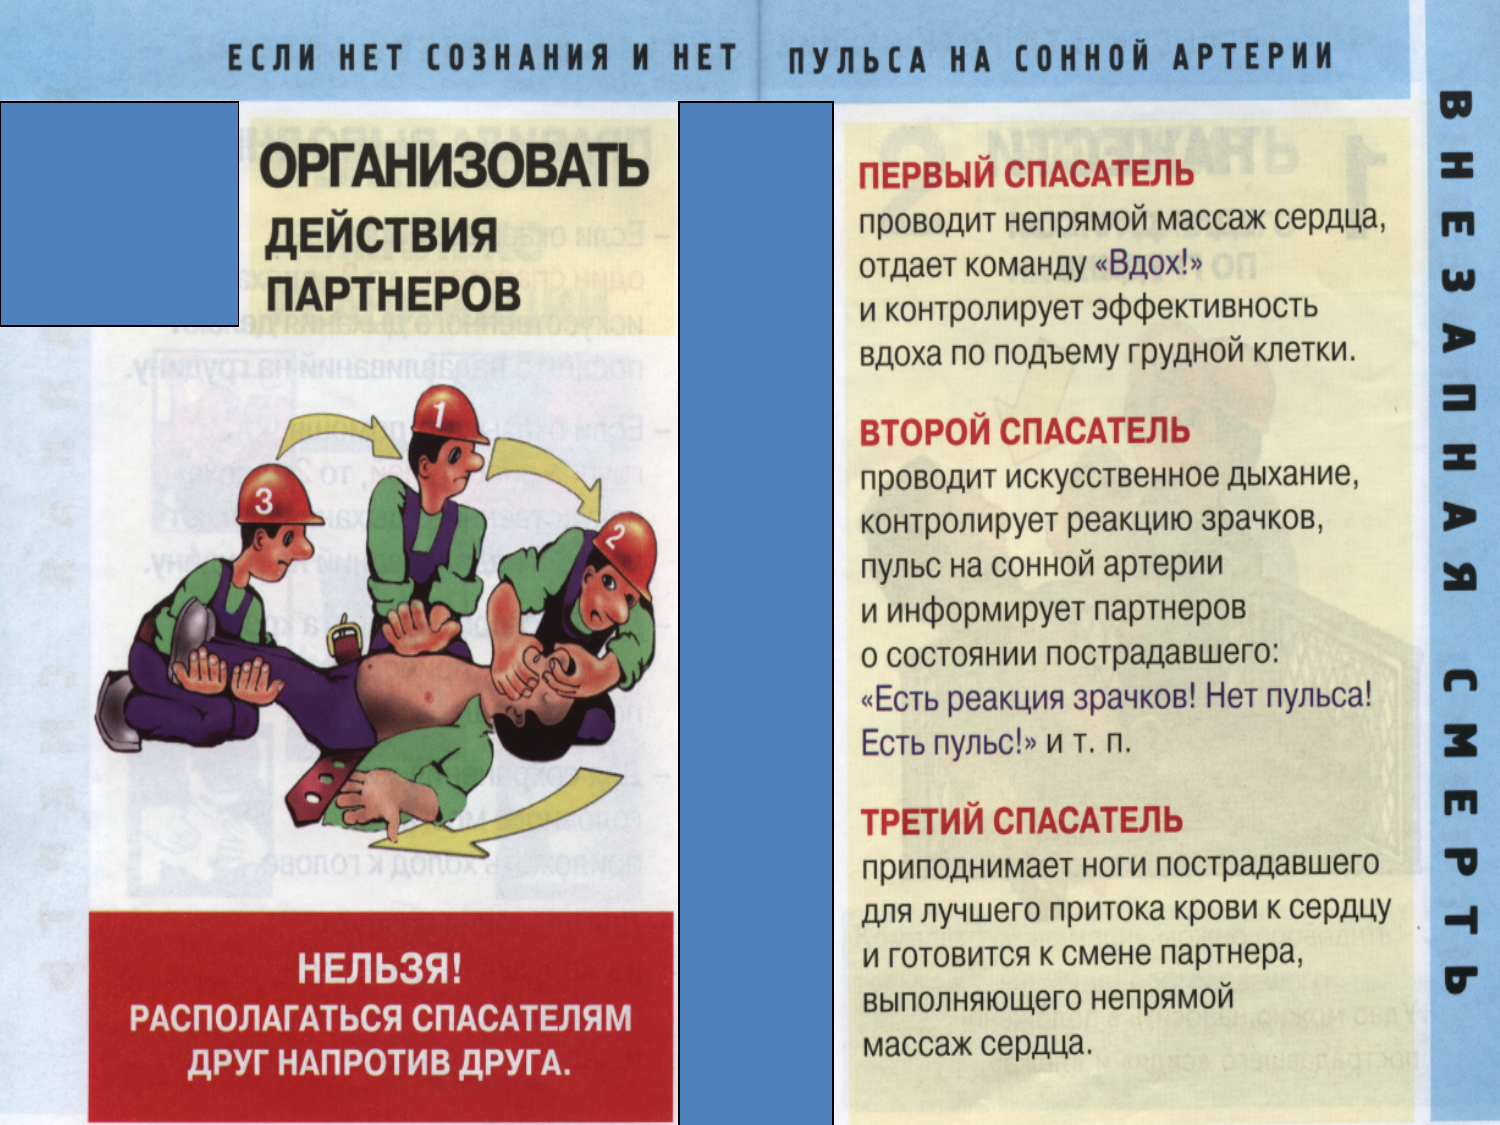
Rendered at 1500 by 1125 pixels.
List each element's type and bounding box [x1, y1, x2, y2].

list [0, 0, 1500, 1125]
